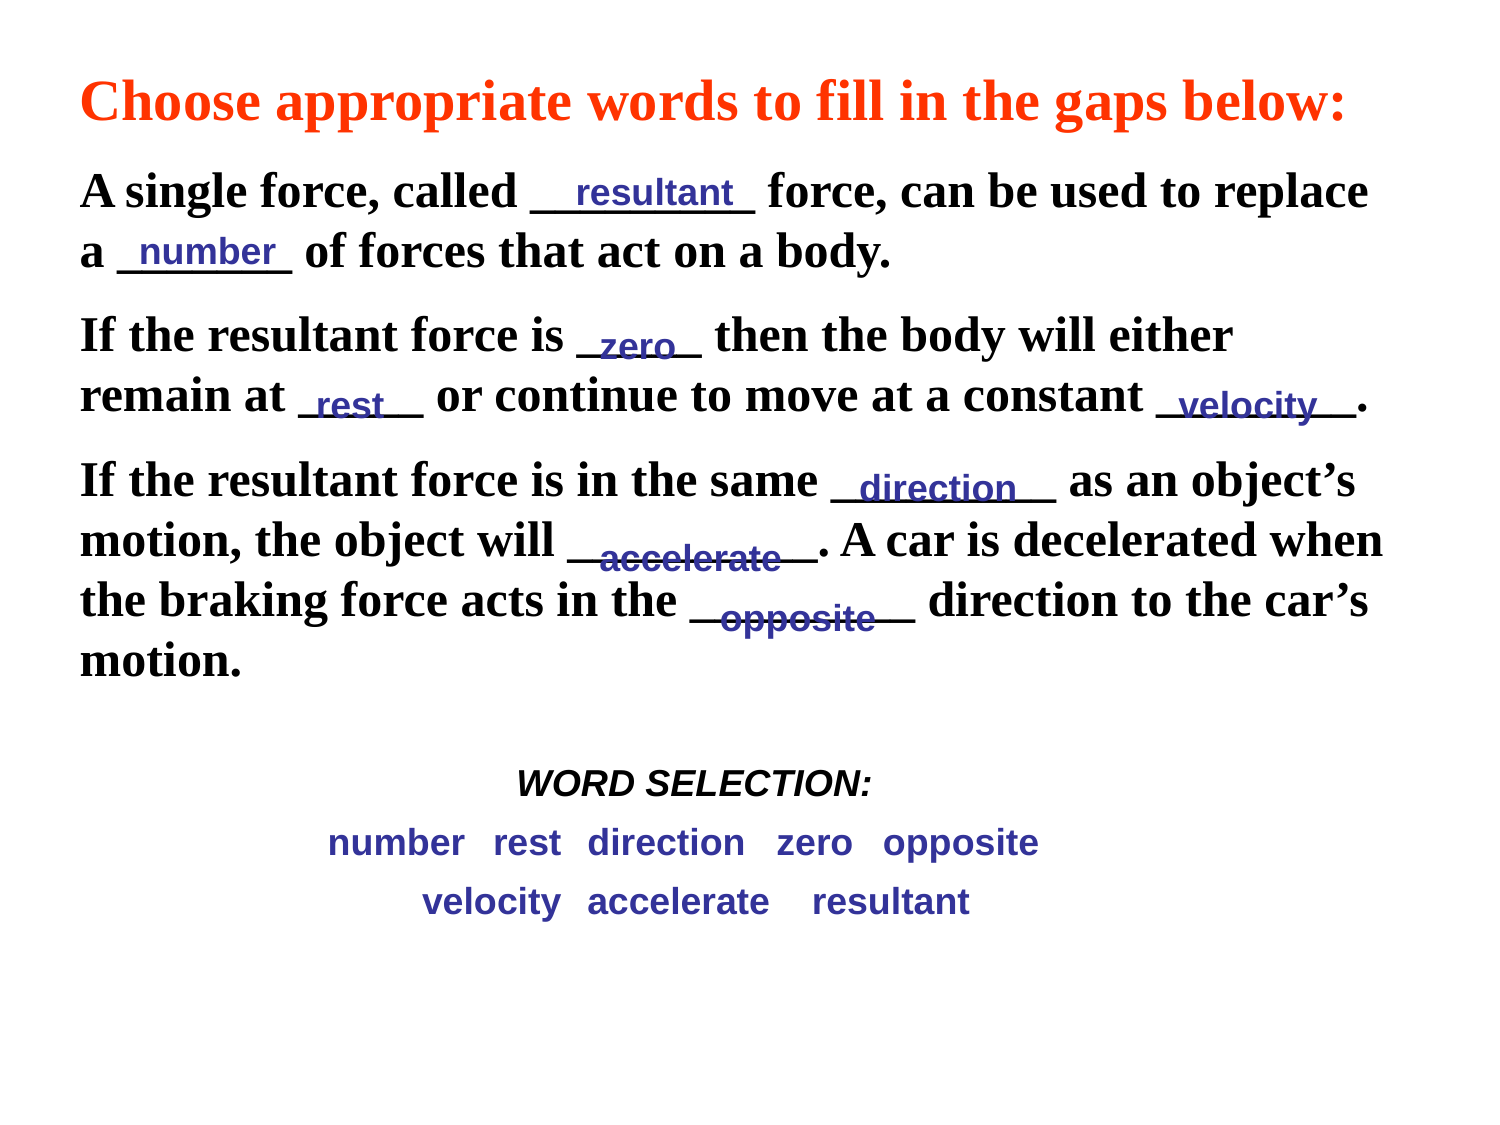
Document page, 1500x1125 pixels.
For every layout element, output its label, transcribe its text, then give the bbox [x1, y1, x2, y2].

text_box accelerate [597, 871, 797, 930]
text_box velocity [1163, 373, 1353, 434]
text_box WORD SELECTION: [501, 751, 939, 812]
text_box direction [844, 456, 1057, 516]
text_box opposite [868, 810, 1069, 871]
text_box resultant [797, 871, 986, 930]
text_box velocity [407, 871, 597, 930]
text_box accelerate [584, 527, 810, 587]
text_box opposite [704, 586, 906, 646]
text_box rest [491, 810, 572, 871]
text_box rest [301, 373, 408, 434]
text_box resultant [560, 160, 750, 221]
text_box number [312, 810, 491, 871]
text_box number [123, 219, 302, 280]
text_box Choose appropriate words to fill in the gaps below: A single force, called _________ force, can be used to replace a _______ of forces that act on a body. If the resultant force is _____ then the body will either remain at _____ or continue to move at a constant ________. If the resultant force is in the same _________ as an object’s motion, the object will __________. A car is decelerated when the braking force acts in the _________ direction to the car’s motion. [64, 54, 1400, 695]
text_box zero [584, 314, 703, 374]
text_box zero [761, 812, 868, 871]
text_box direction [572, 812, 761, 871]
